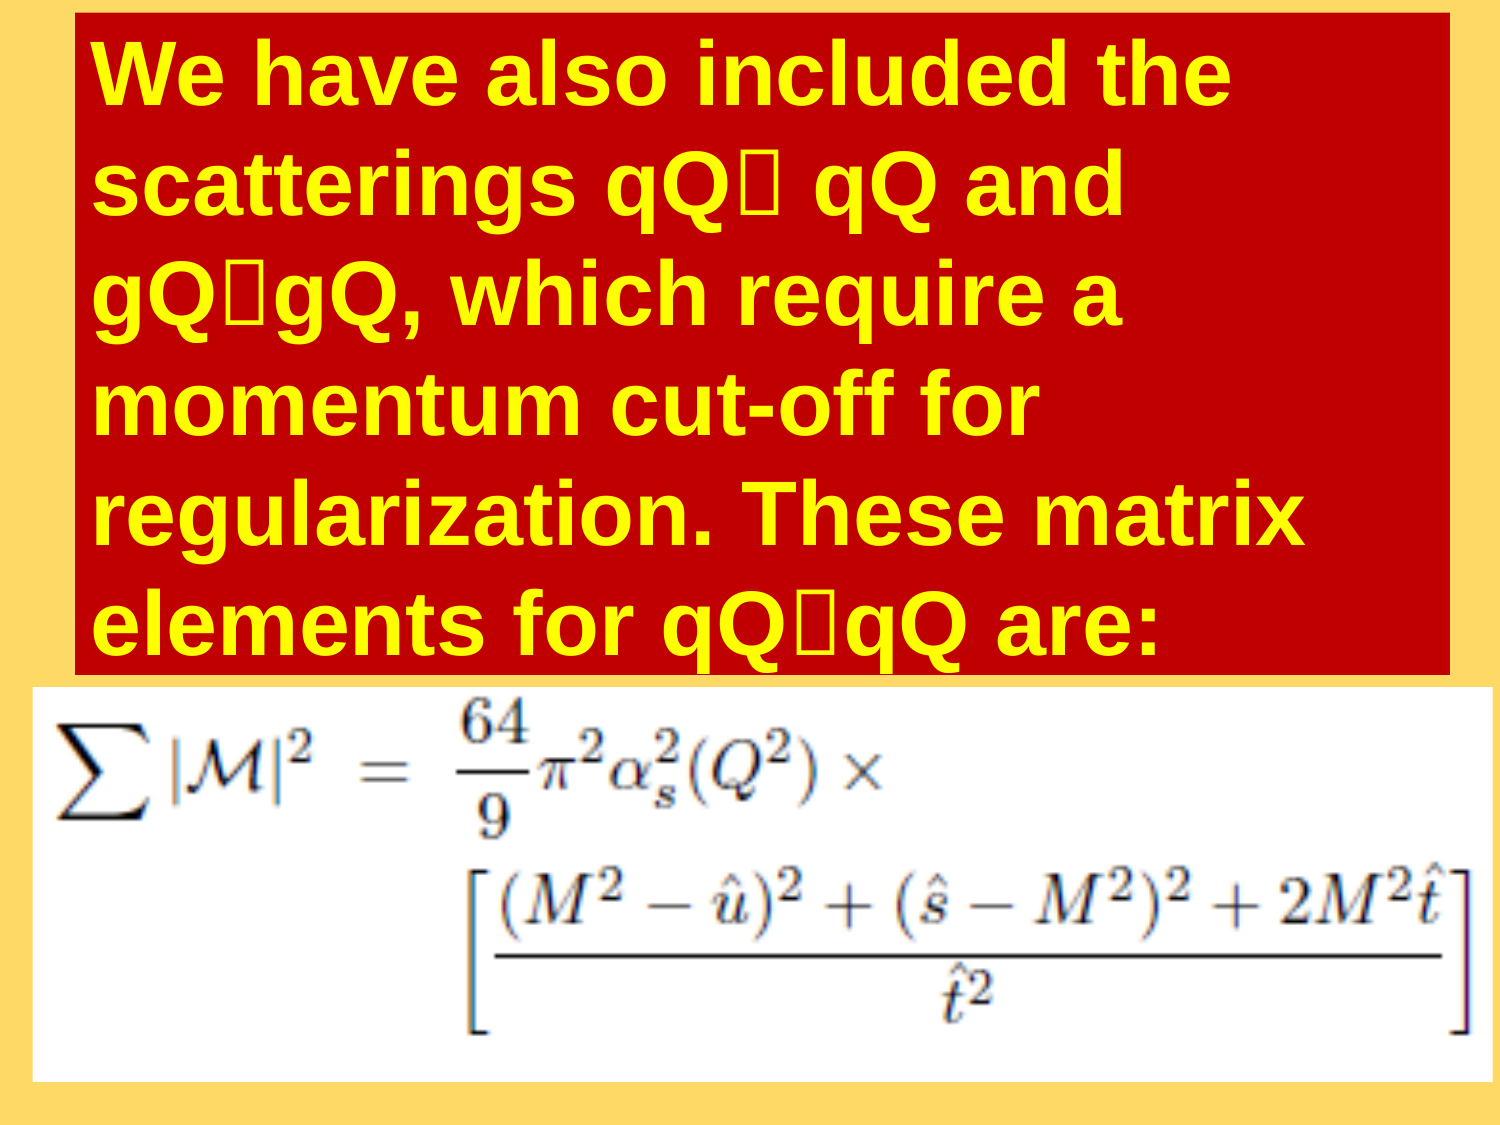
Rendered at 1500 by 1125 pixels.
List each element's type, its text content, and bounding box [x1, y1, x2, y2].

title We have also included the scatterings qQ qQ and gQgQ, which require a momentum cut-off for regularization. These matrix elements for qQqQ are: [74, 12, 1451, 676]
picture [32, 687, 1493, 1082]
